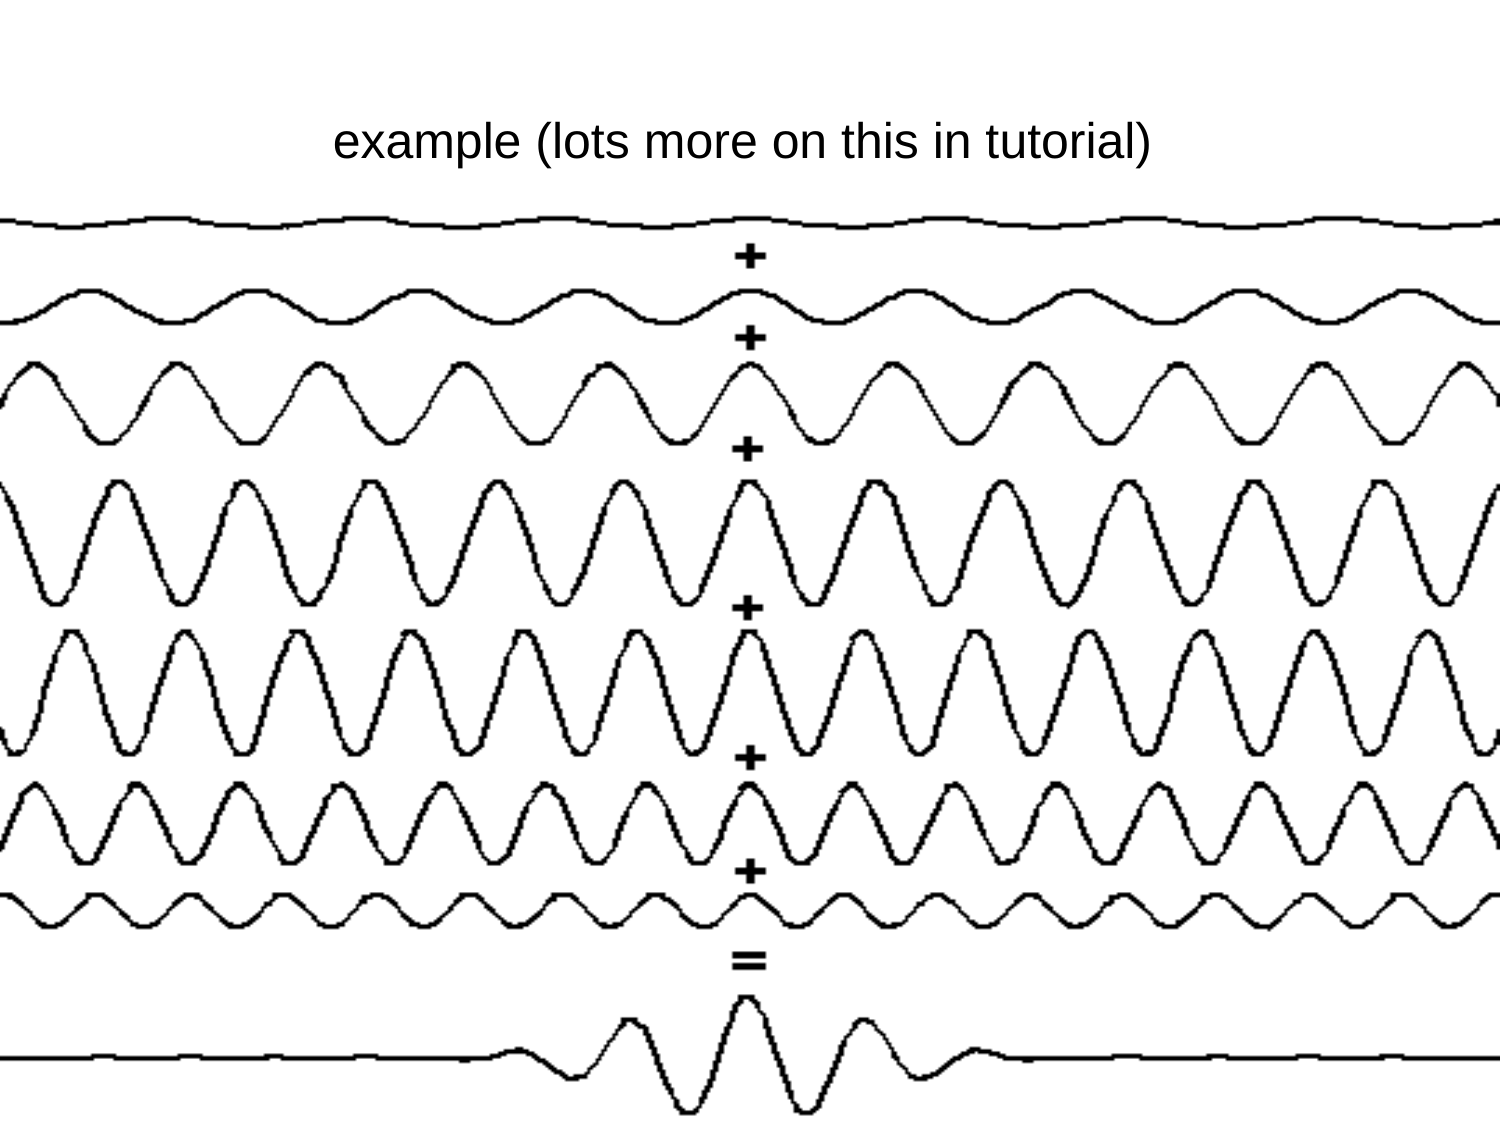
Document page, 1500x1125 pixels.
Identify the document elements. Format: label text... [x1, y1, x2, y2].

picture [0, 210, 1500, 1118]
title example (lots more on this in tutorial) [74, 44, 1426, 208]
